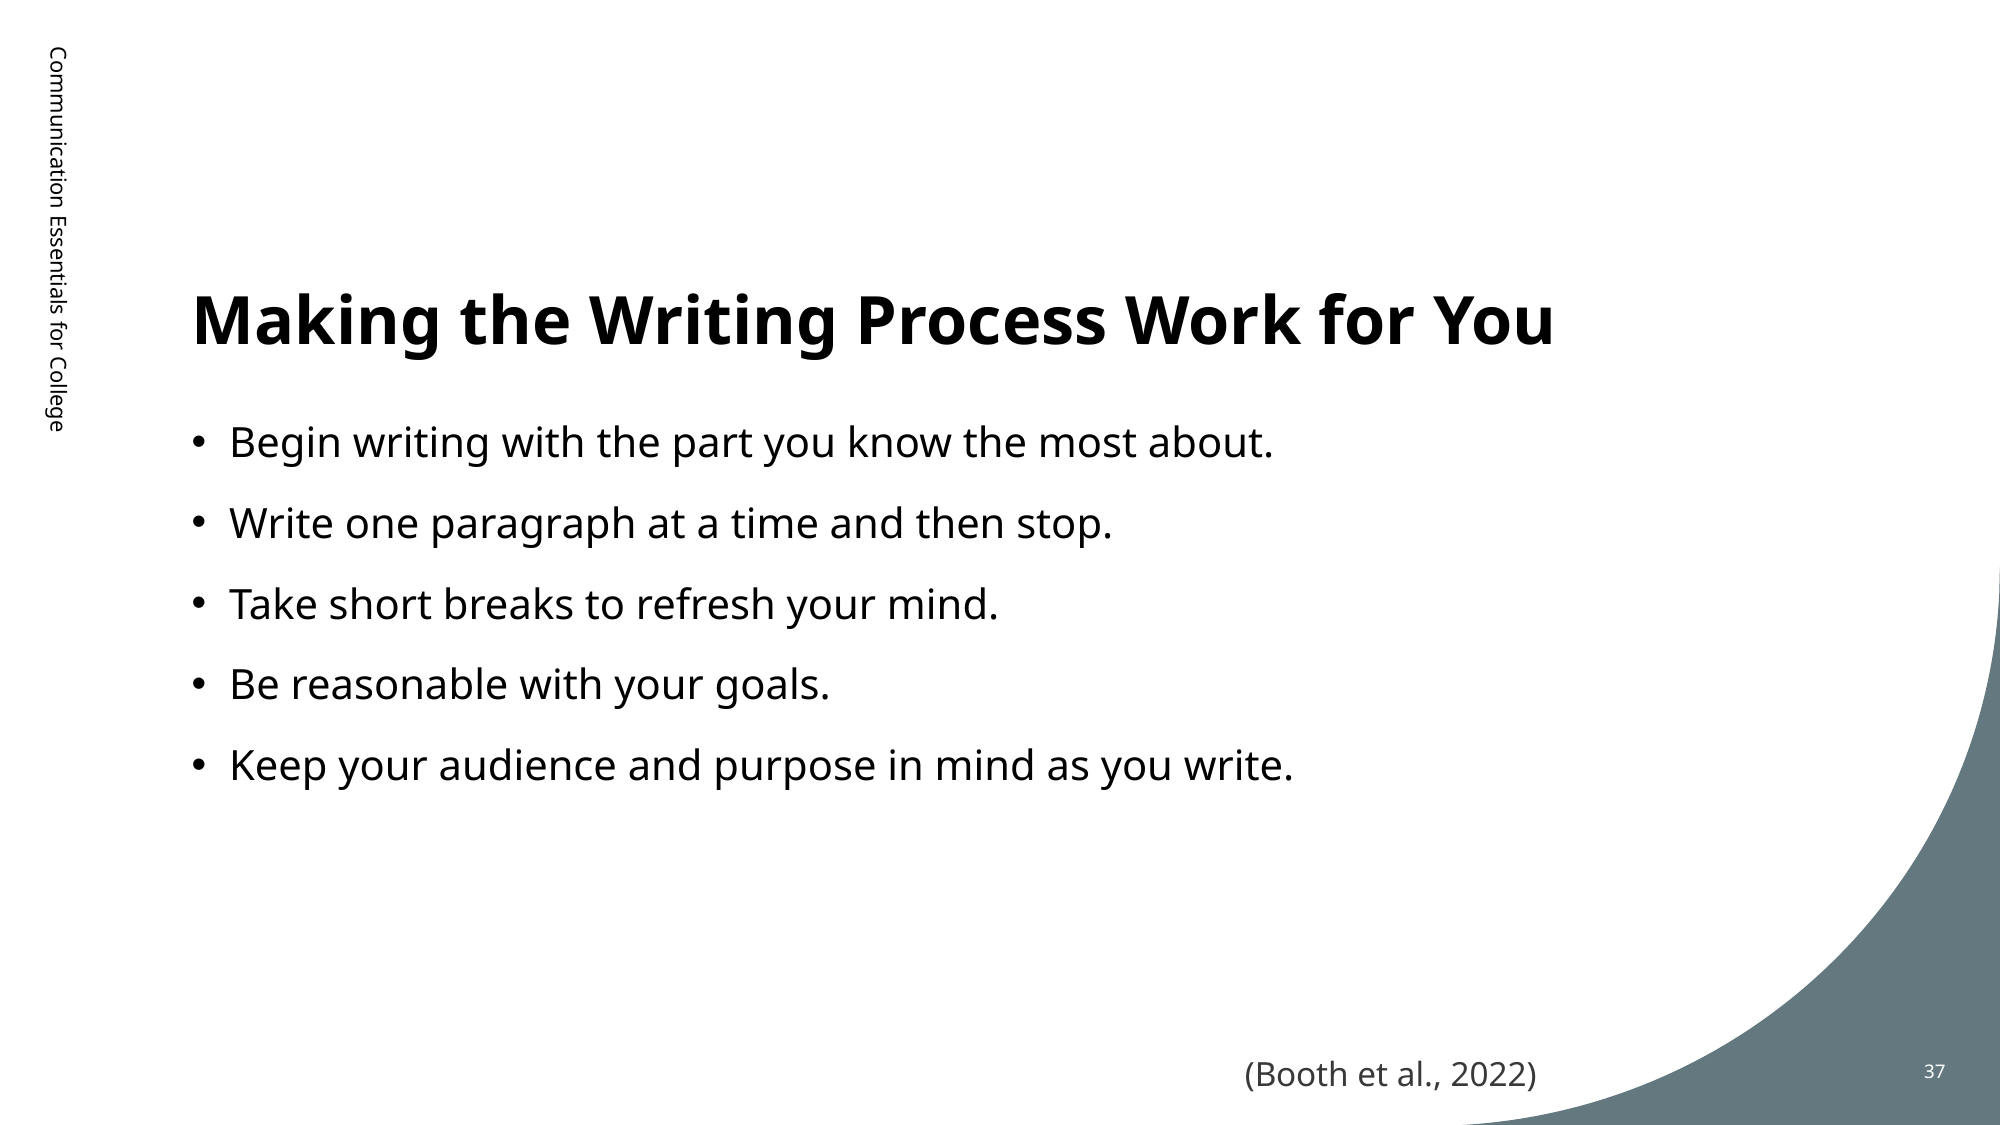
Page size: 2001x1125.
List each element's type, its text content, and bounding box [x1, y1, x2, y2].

title Making the Writing Process Work for You [176, 118, 1809, 366]
slide_number 37 [1893, 1042, 1961, 1103]
text_box (Booth et al., 2022) [1229, 1042, 1552, 1101]
list Begin writing with the part you know the most about. Write one paragraph at a time and then stop. Take short breaks to refresh your mind. Be reasonable with your goals. Keep your audience and purpose in mind as you write. [176, 398, 1809, 975]
footer Communication Essentials for College [20, 31, 80, 661]
